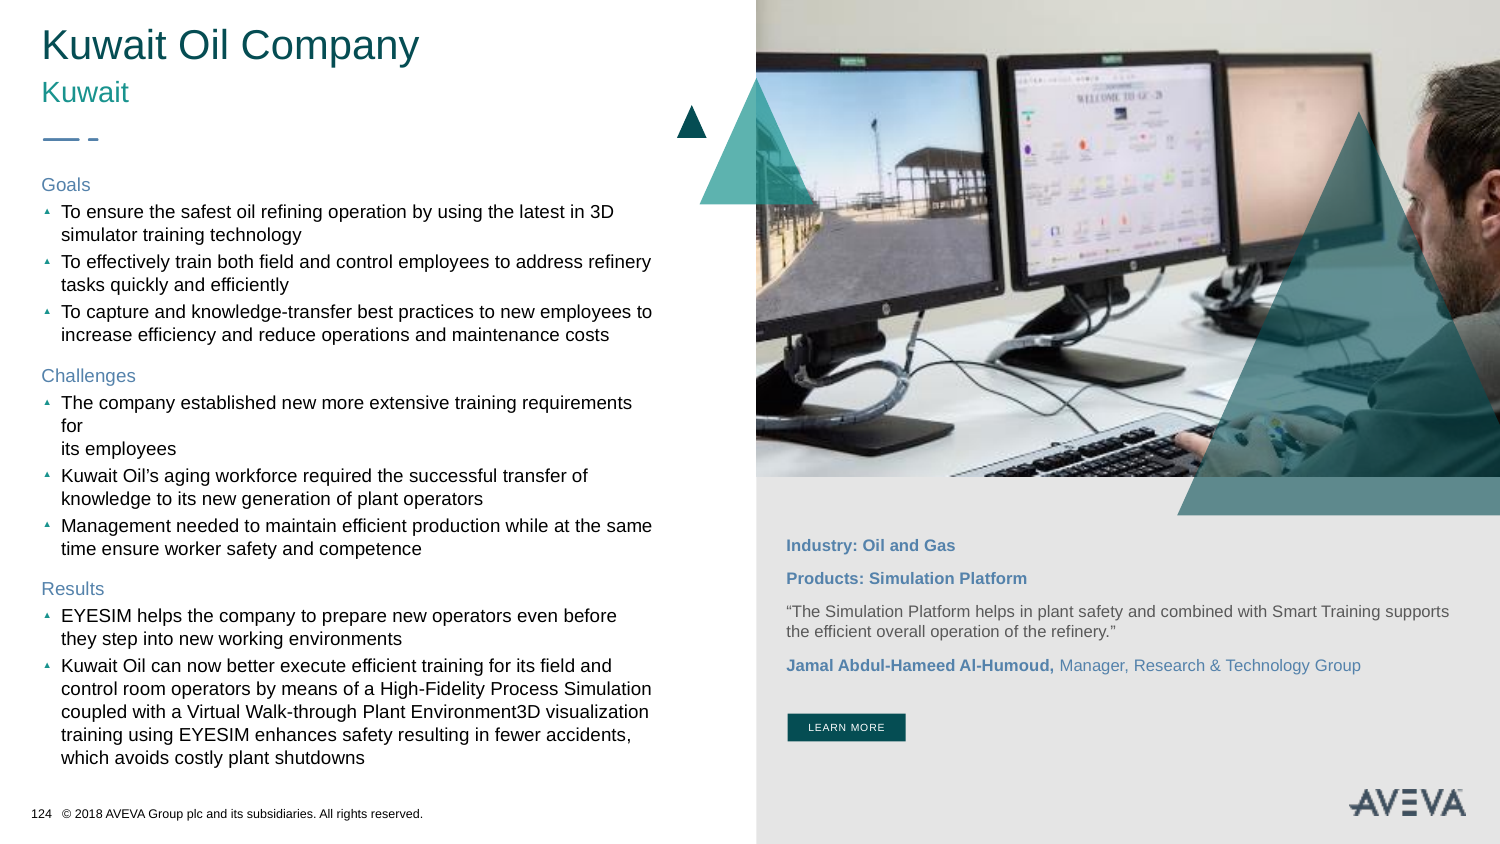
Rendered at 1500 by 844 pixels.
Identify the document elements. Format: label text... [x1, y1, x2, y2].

footer © 2018 AVEVA Group plc and its subsidiaries. All rights reserved. [62, 806, 946, 829]
list Industry: Oil and Gas Products: Simulation Platform “The Simulation Platform helps in plant safety and combined with Smart Training supports the efficient overall operation of the refinery.” Jamal Abdul-Hameed Al-Humoud, Manager, Research & Technology Group [756, 516, 1500, 844]
text_box LEARN MORE [787, 713, 907, 742]
picture [756, 0, 1500, 77]
list Kuwait Oil Company Kuwait [41, 30, 657, 127]
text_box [676, 77, 1500, 516]
list Goals To ensure the safest oil refining operation by using the latest in 3D simulator training technology To effectively train both field and control employees to address refinery tasks quickly and efficiently To capture and knowledge-transfer best practices to new employees to increase efficiency and reduce operations and maintenance costs Challenges The company established new more extensive training requirements for its employees Kuwait Oil’s aging workforce required the successful transfer of knowledge to its new generation of plant operators Management needed to maintain efficient production while at the same time ensure worker safety and competence Results EYESIM helps the company to prepare new operators even before they step into new working environments Kuwait Oil can now better execute efficient training for its field and control room operators by means of a High-Fidelity Process Simulation coupled with a Virtual Walk-through Plant Environment3D visualization training using EYESIM enhances safety resulting in fewer accidents, which avoids costly plant shutdowns [41, 172, 657, 734]
